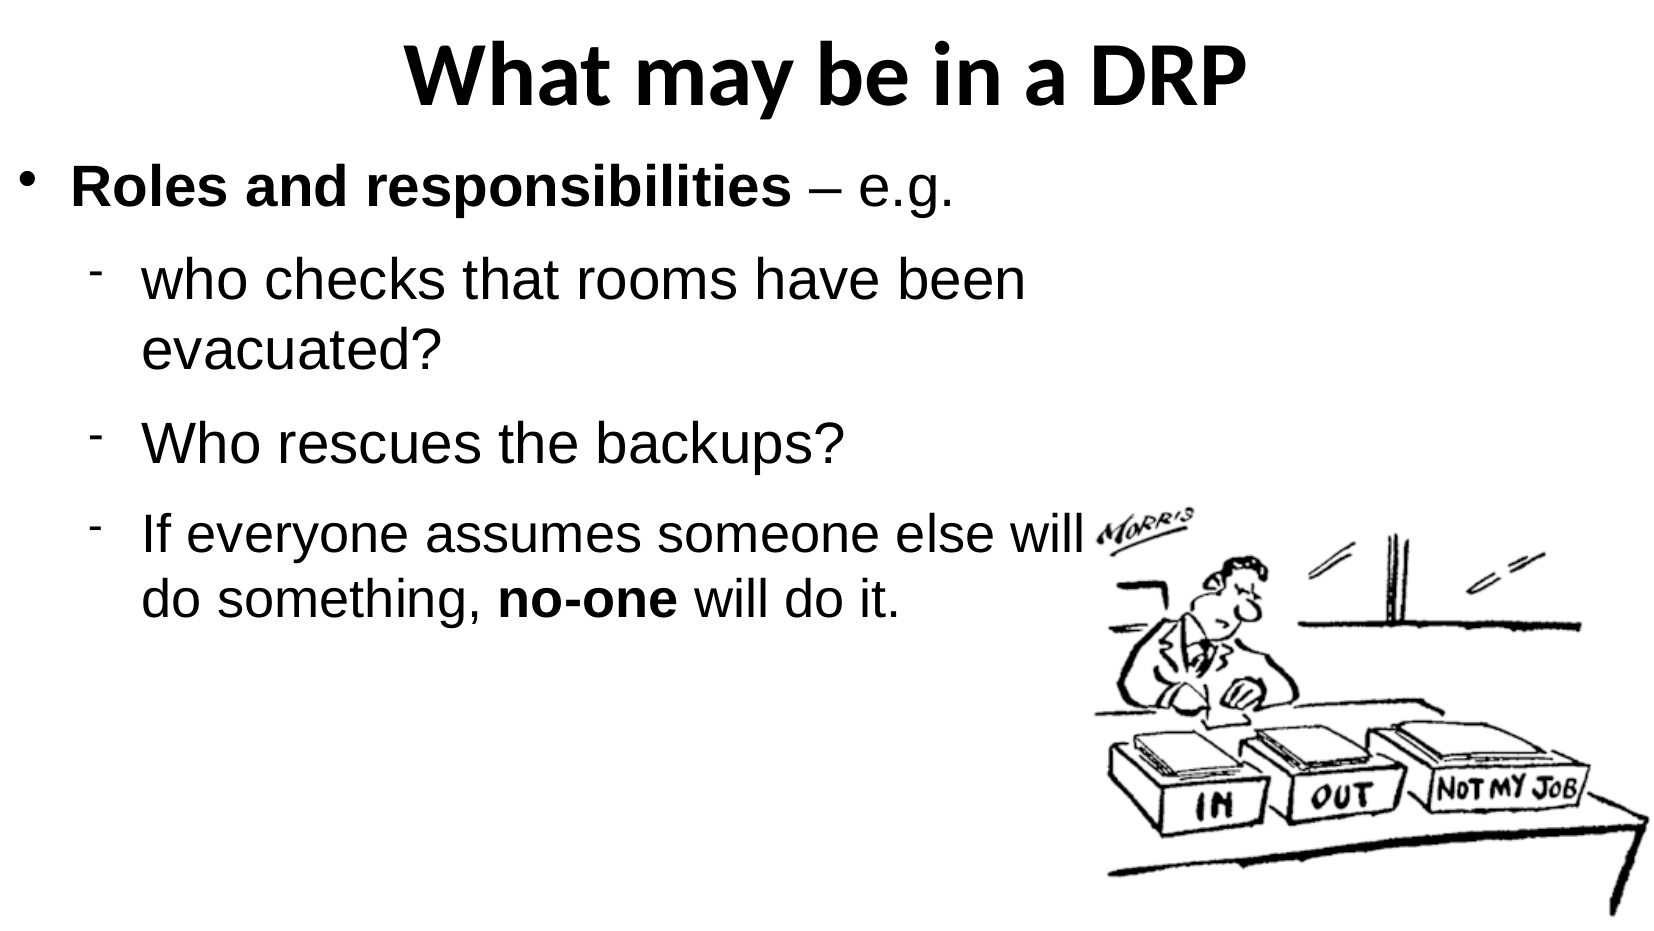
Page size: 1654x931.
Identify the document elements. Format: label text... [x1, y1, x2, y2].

picture [1074, 489, 1654, 931]
title What may be in a DRP [82, 1, 1571, 136]
list Roles and responsibilities – e.g. who checks that rooms have been evacuated? Who rescues the backups? If everyone assumes someone else will do something, no-one will do it. [0, 147, 1093, 916]
